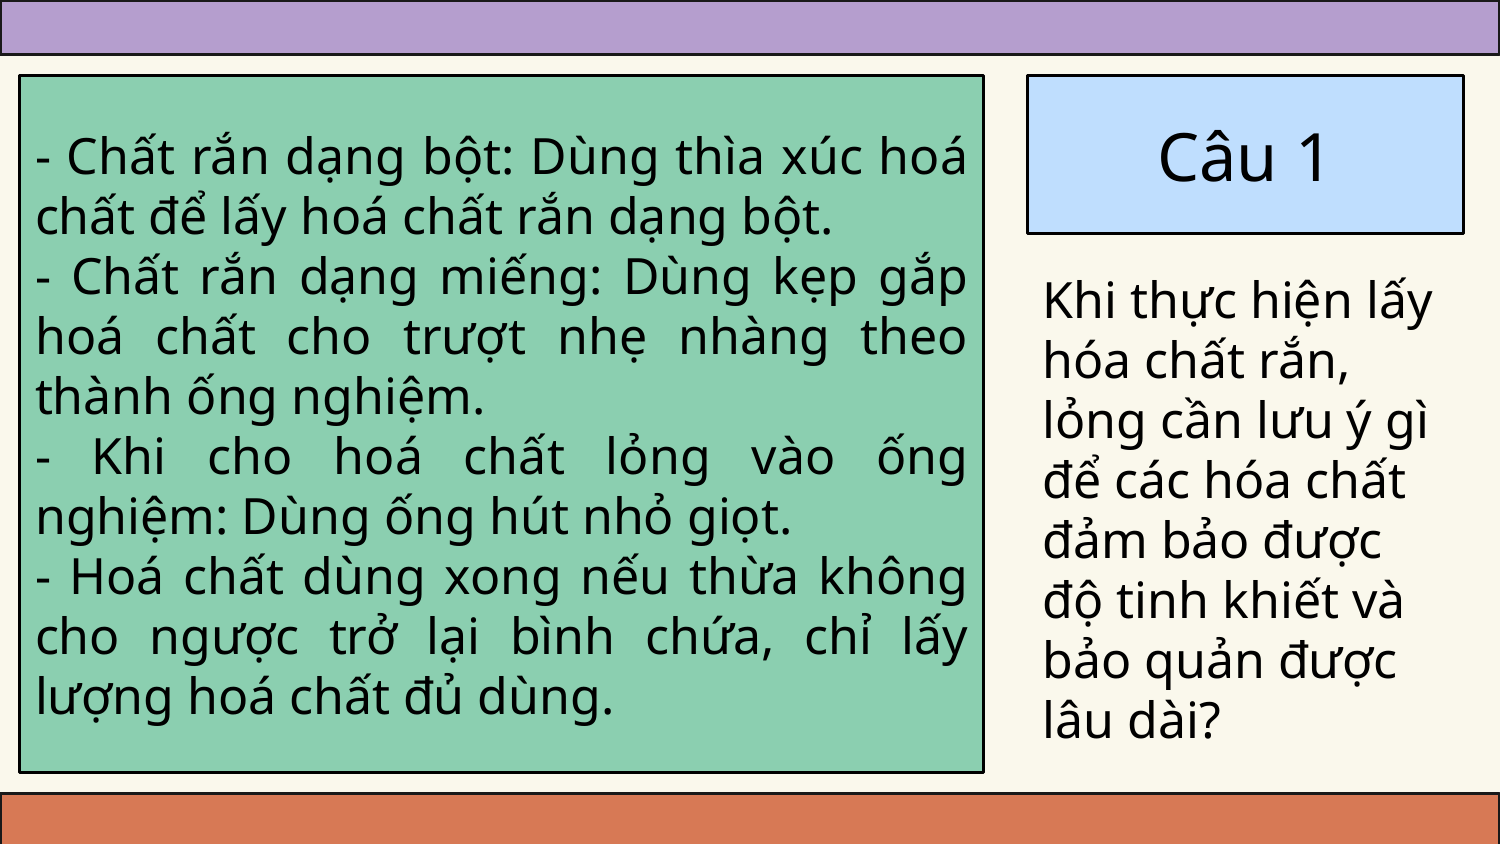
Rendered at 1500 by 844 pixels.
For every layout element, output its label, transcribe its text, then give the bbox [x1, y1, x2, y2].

text_box - Chất rắn dạng bột: Dùng thìa xúc hoá chất để lấy hoá chất rắn dạng bột. - Chất rắn dạng miếng: Dùng kẹp gắp hoá chất cho trượt nhẹ nhàng theo thành ống nghiệm. - Khi cho hoá chất lỏng vào ống nghiệm: Dùng ống hút nhỏ giọt. - Hoá chất dùng xong nếu thừa không cho ngược trở lại bình chứa, chỉ lấy lượng hoá chất đủ dùng. [19, 75, 984, 773]
subtitle Khi thực hiện lấy hóa chất rắn, lỏng cần lưu ý gì để các hóa chất đảm bảo được độ tinh khiết và bảo quản được lâu dài? [1027, 253, 1464, 603]
title Câu 1 [1026, 74, 1465, 235]
